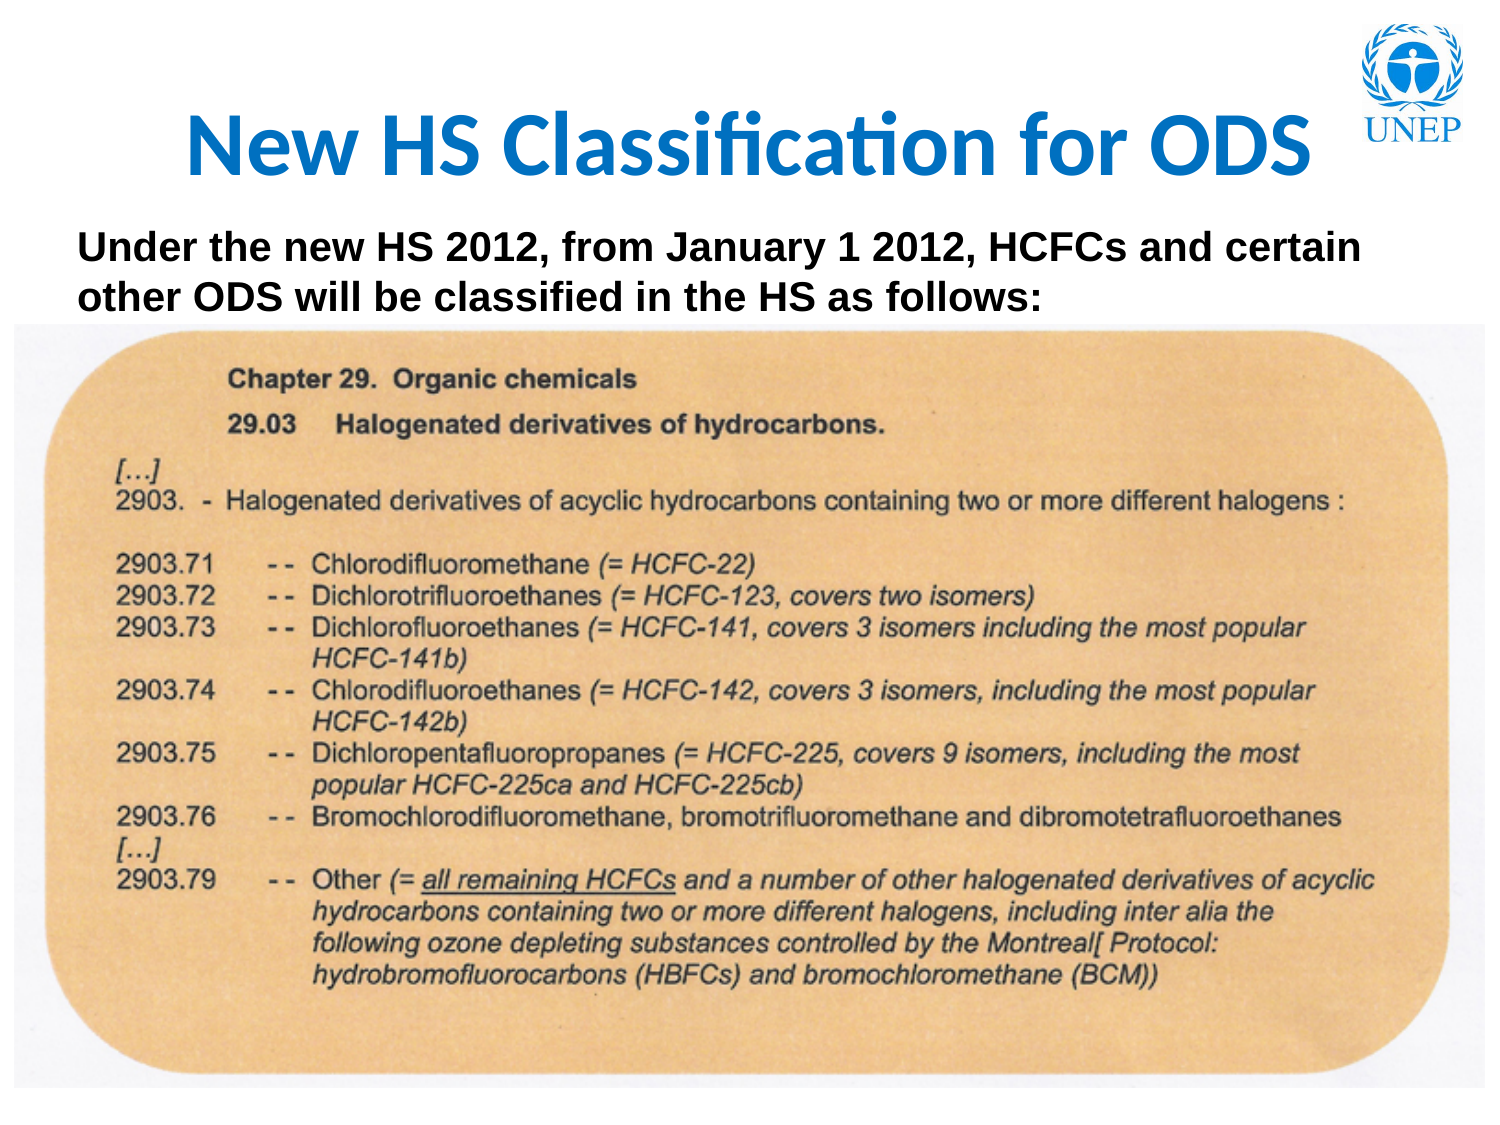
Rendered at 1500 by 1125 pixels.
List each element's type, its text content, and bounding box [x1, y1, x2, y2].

title New HS Classification for ODS [75, 45, 1425, 212]
text_box Under the new HS 2012, from January 1 2012, HCFCs and certain other ODS will be classified in the HS as follows: [62, 212, 1425, 323]
picture [13, 324, 1485, 1088]
picture [1362, 24, 1463, 142]
